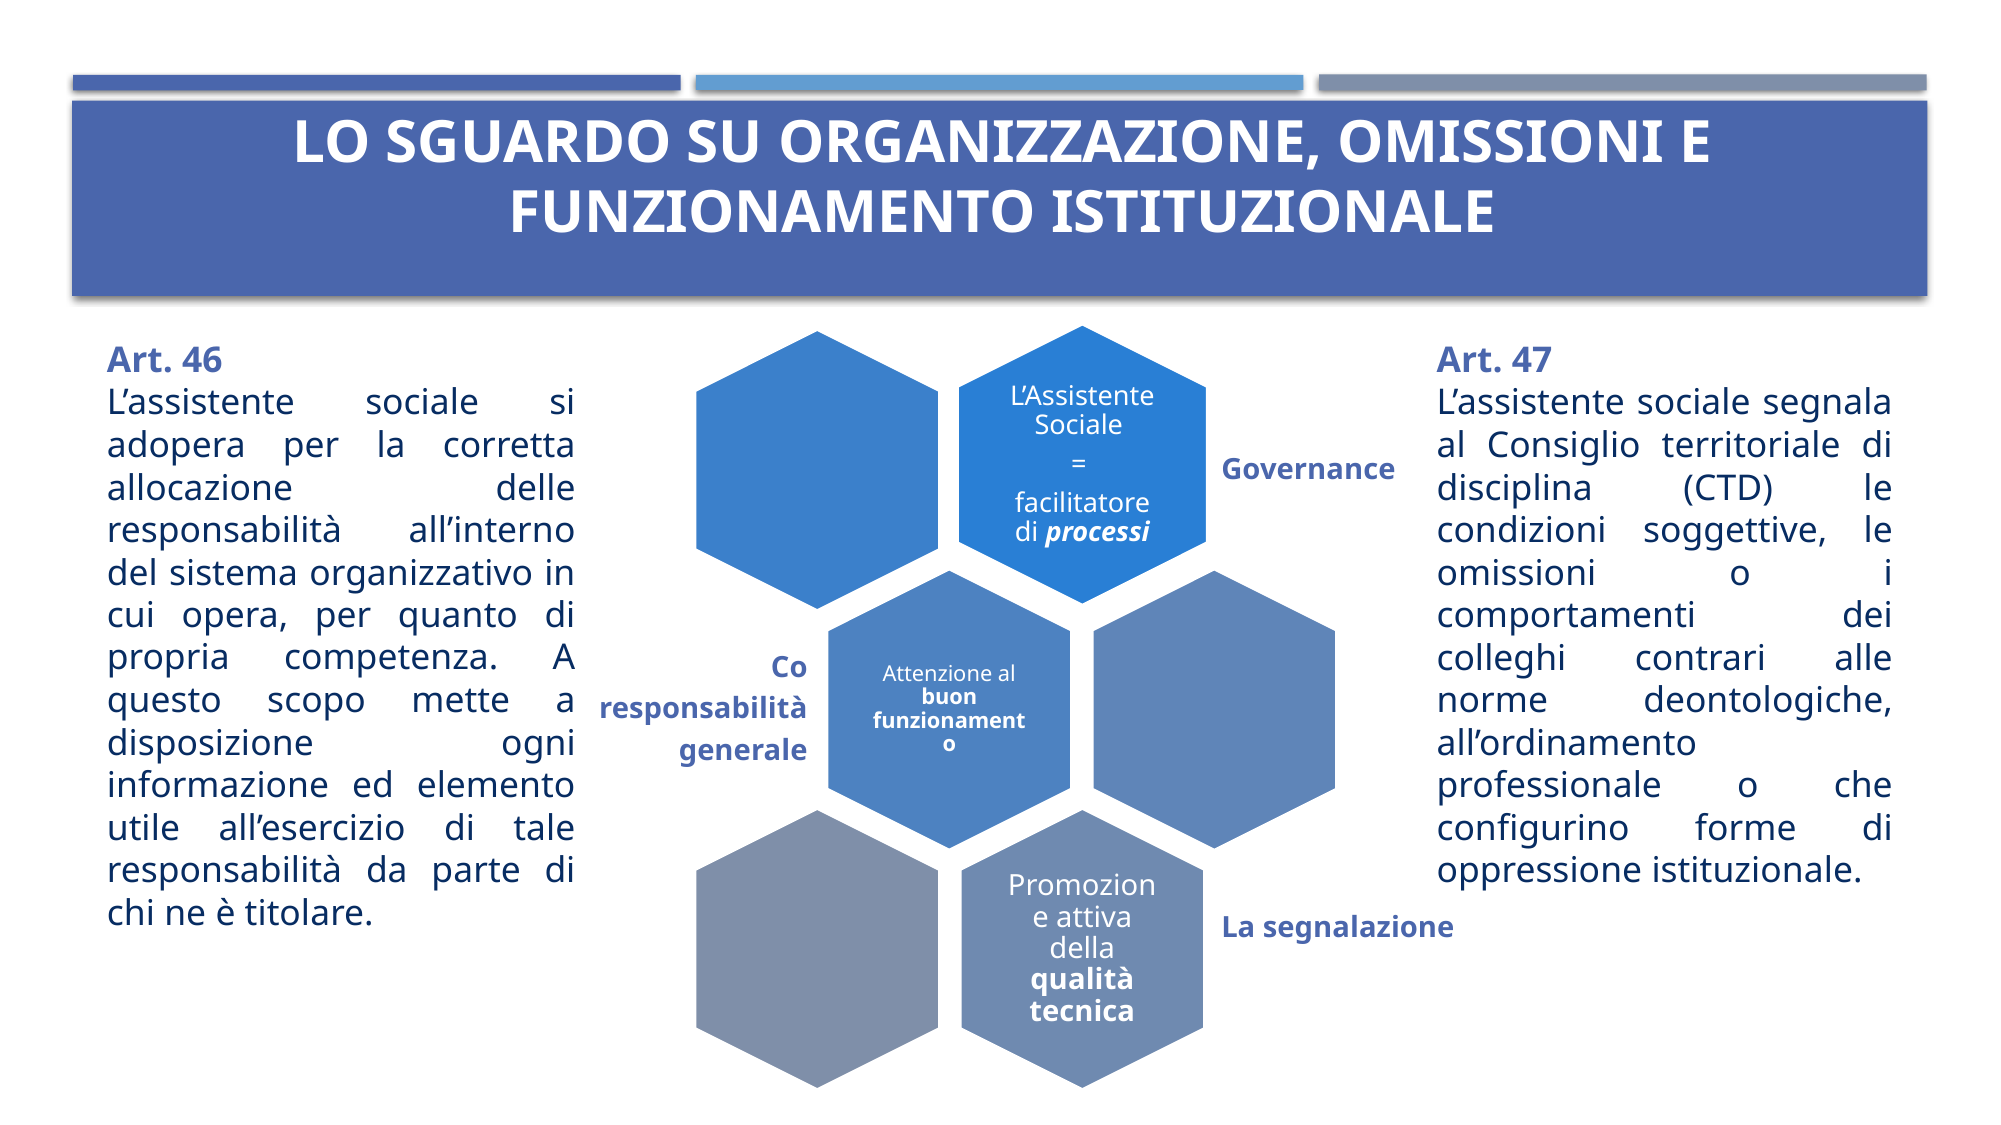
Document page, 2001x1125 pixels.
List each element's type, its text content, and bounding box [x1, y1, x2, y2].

text_box Art. 47 L’assistente sociale segnala al Consiglio territoriale di disciplina (CTD) le condizioni soggettive, le omissioni o i comportamenti dei colleghi contrari alle norme deontologiche, all’ordinamento professionale o che configurino forme di oppressione istituzionale. [1534, 329, 1908, 898]
title LO SGUARDO su organizzazione, omissioni e funzionamento istituzionale [53, 142, 1952, 252]
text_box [511, 307, 1528, 1112]
text_box Art. 46 L’assistente sociale si adopera per la corretta allocazione delle responsabilità all’interno del sistema organizzativo in cui opera, per quanto di propria competenza. A questo scopo mette a disposizione ogni informazione ed elemento utile all’esercizio di tale responsabilità da parte di chi ne è titolare. [92, 329, 505, 983]
